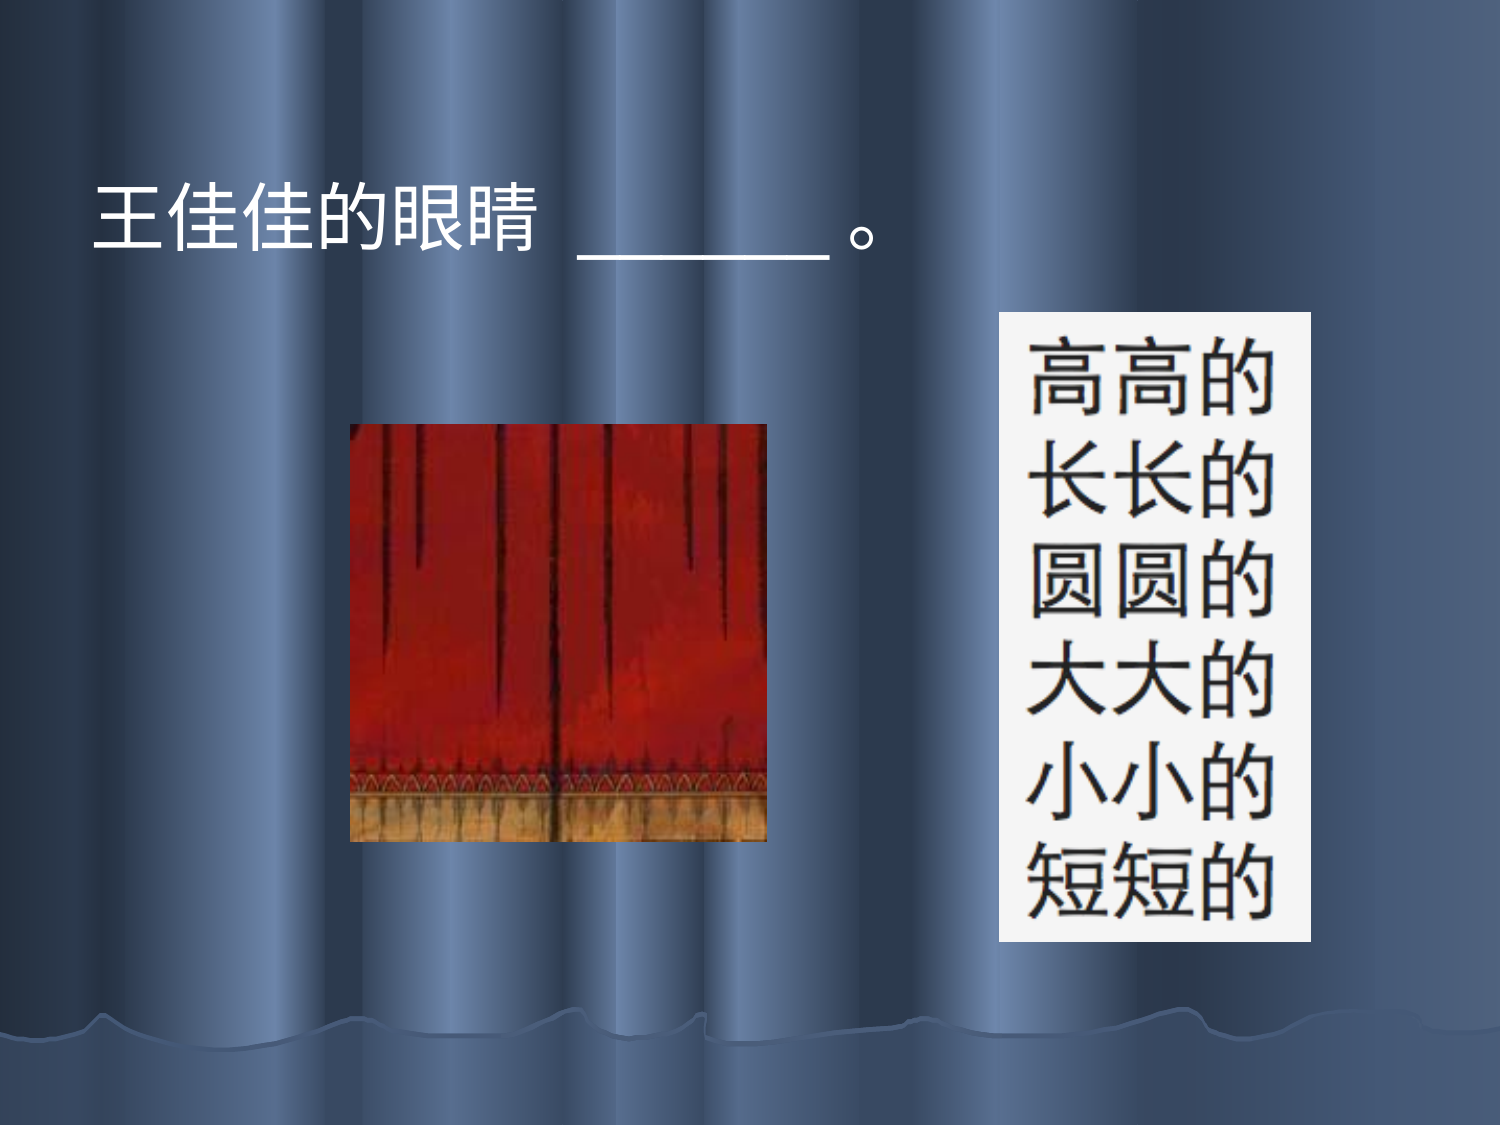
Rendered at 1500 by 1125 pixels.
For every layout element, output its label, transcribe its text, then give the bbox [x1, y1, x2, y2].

text_box 王佳佳的眼睛 ______。 [74, 162, 1425, 269]
picture [349, 424, 767, 842]
picture [999, 312, 1311, 942]
